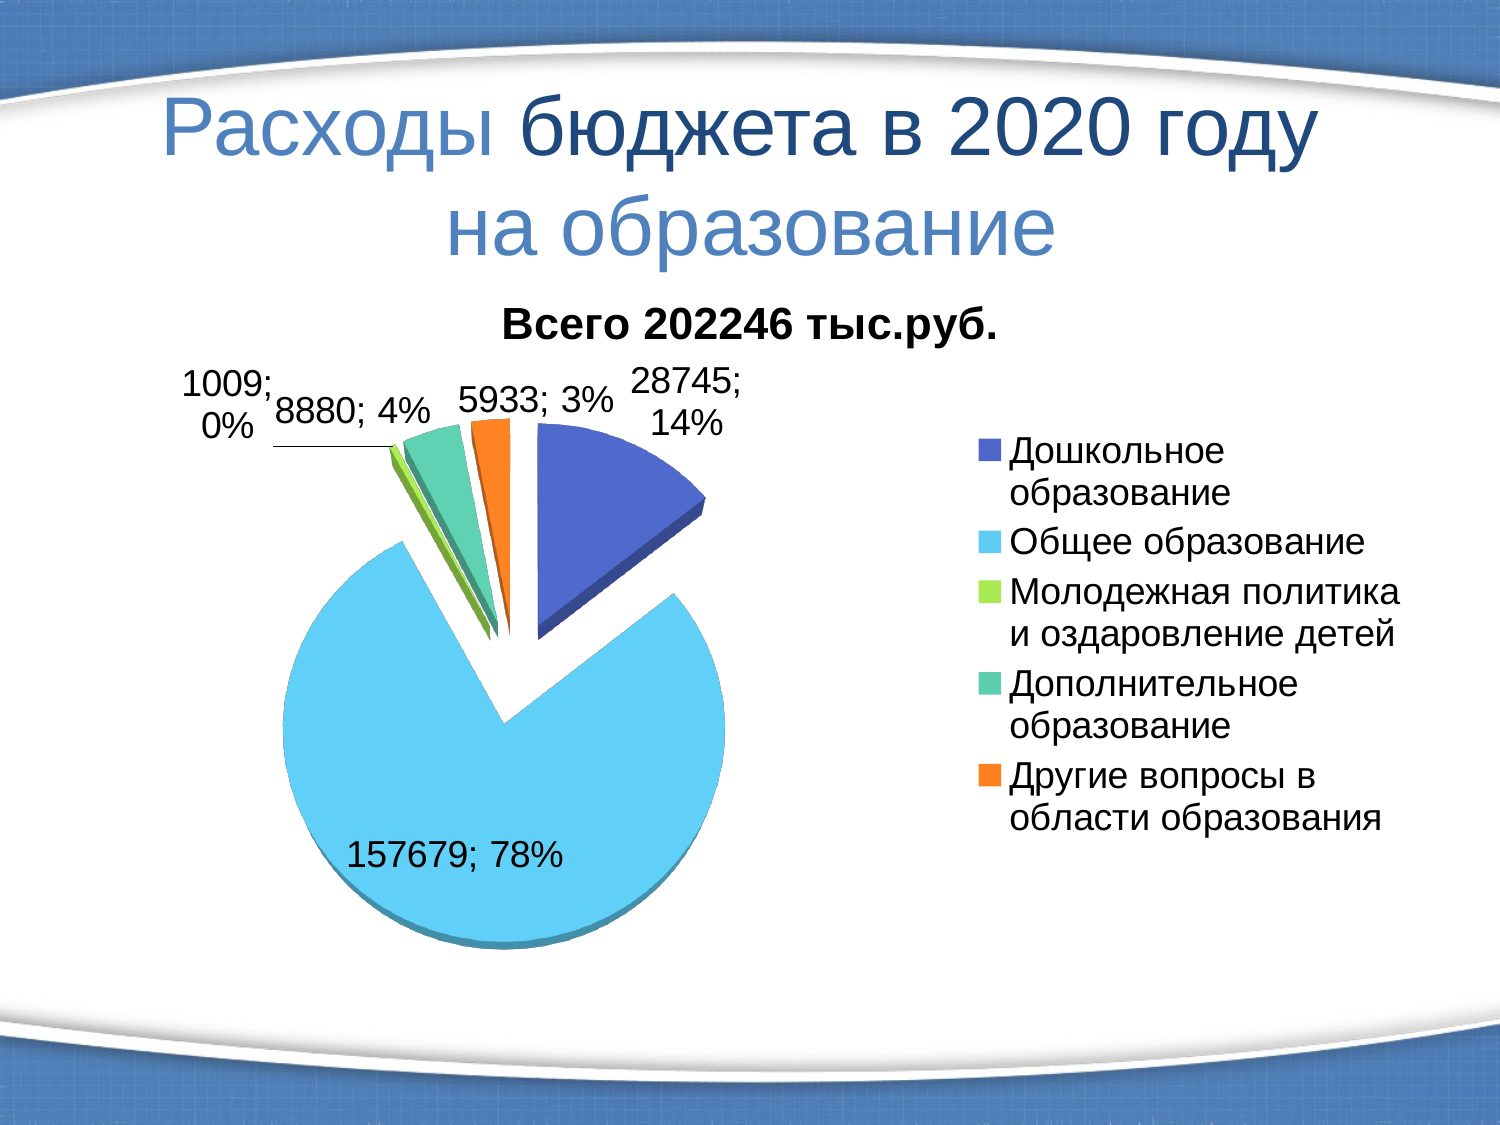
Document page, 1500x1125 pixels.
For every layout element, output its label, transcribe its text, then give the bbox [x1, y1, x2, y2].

chart [74, 262, 1426, 1006]
picture [0, 0, 1500, 1125]
title Расходы бюджета в 2020 году на образование [76, 77, 1428, 264]
